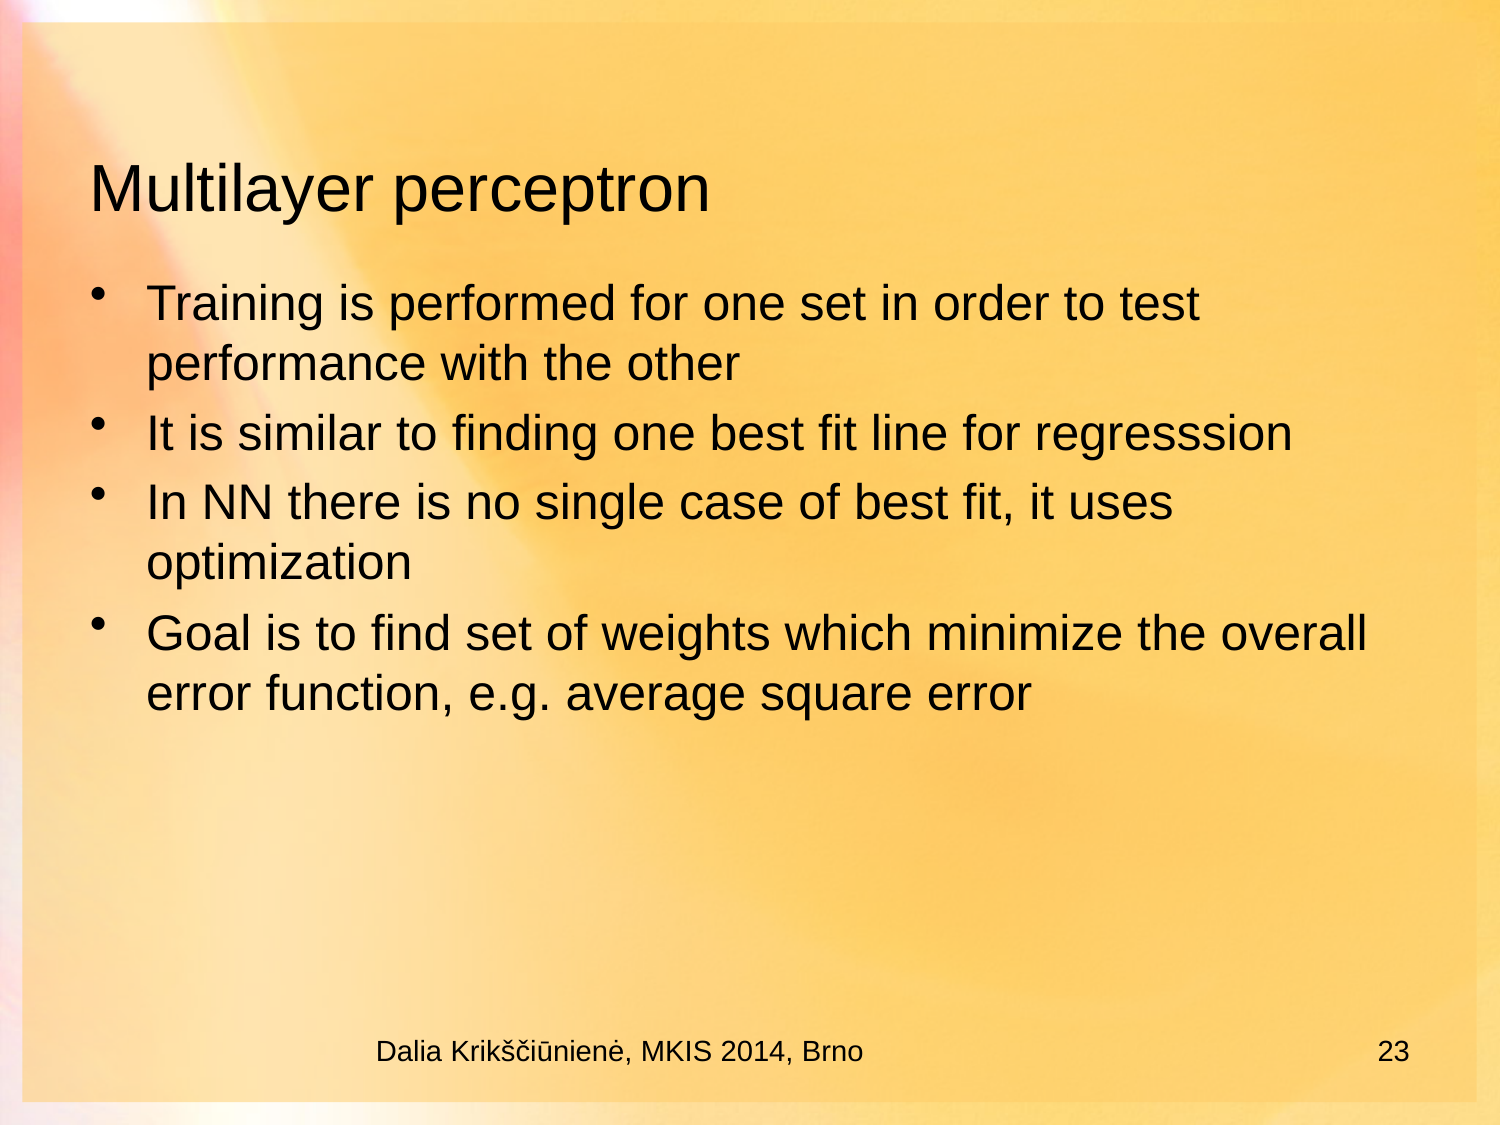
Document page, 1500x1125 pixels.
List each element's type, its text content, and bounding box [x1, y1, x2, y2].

list Training is performed for one set in order to test performance with the other It is similar to finding one best fit line for regresssion In NN there is no single case of best fit, it uses optimization Goal is to find set of weights which minimize the overall error function, e.g. average square error [74, 262, 1425, 1005]
slide_number 23 [1074, 1024, 1425, 1103]
footer Dalia Krikščiūnienė, MKIS 2014, Brno [194, 1024, 1046, 1103]
picture [0, 0, 1500, 1125]
title Multilayer perceptron [74, 45, 1425, 233]
